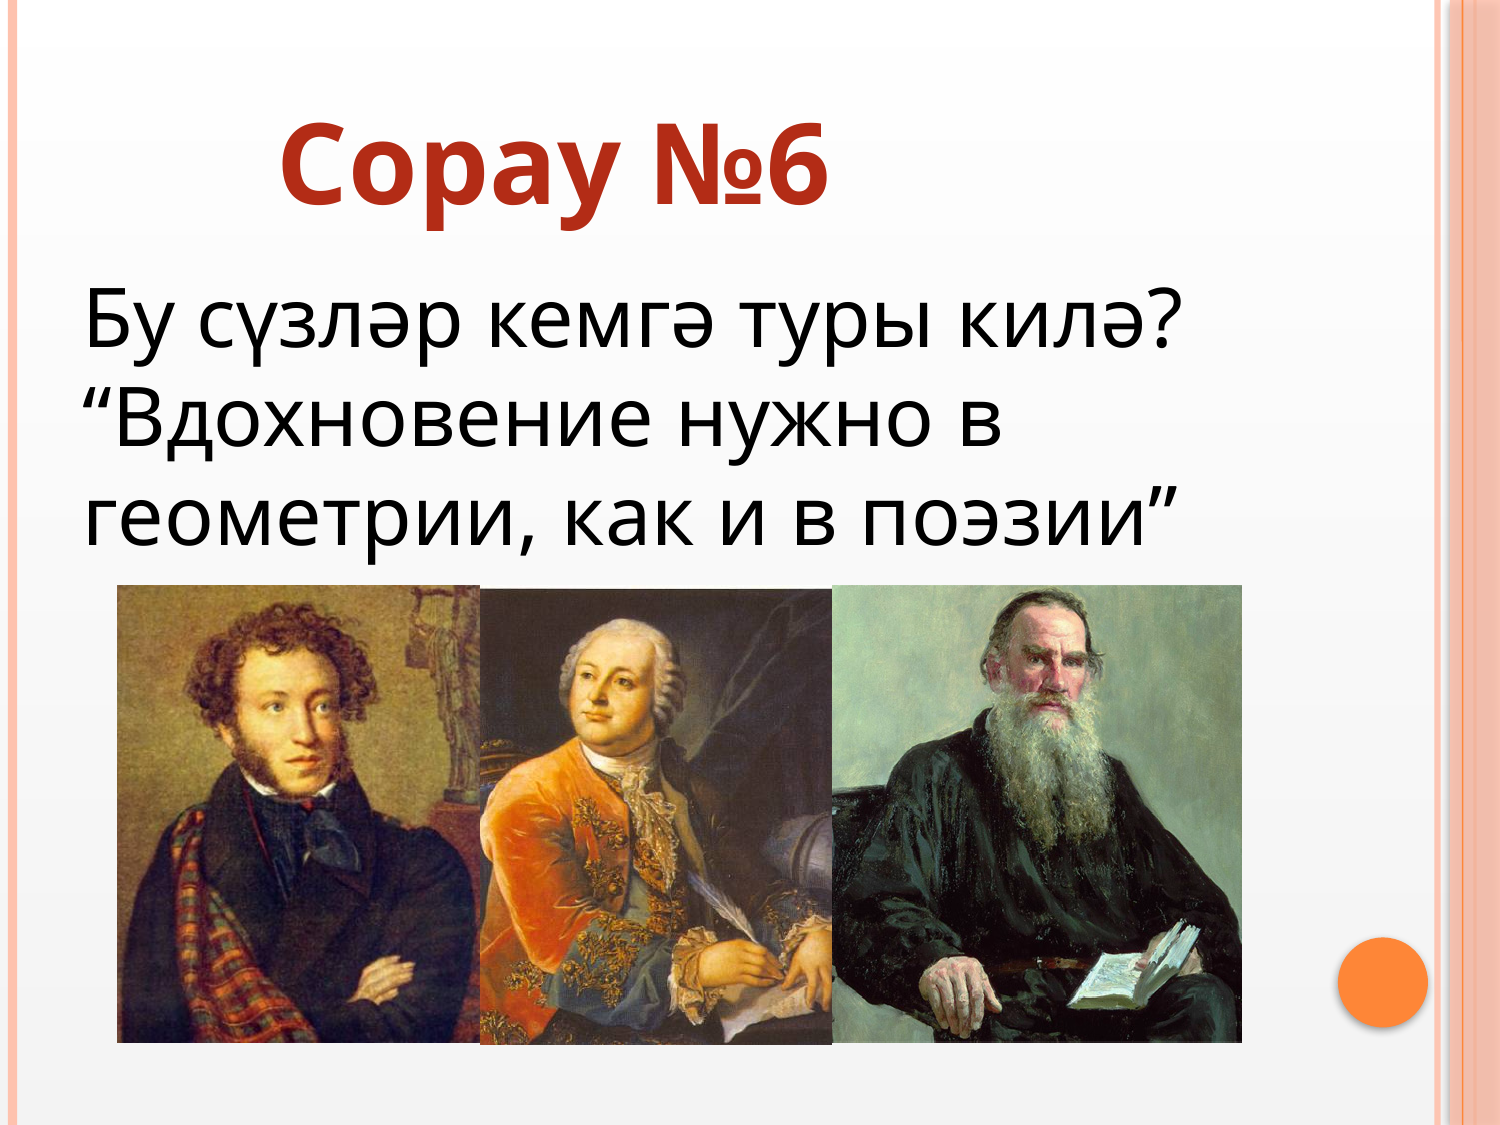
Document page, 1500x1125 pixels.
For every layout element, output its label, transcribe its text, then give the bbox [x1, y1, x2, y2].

list Бу сүзләр кемгә туры килә? “Вдохновение нужно в геометрии, как и в поэзии” [23, 257, 1355, 570]
picture [116, 585, 1243, 1045]
title Сорау №6 [0, 46, 1167, 235]
